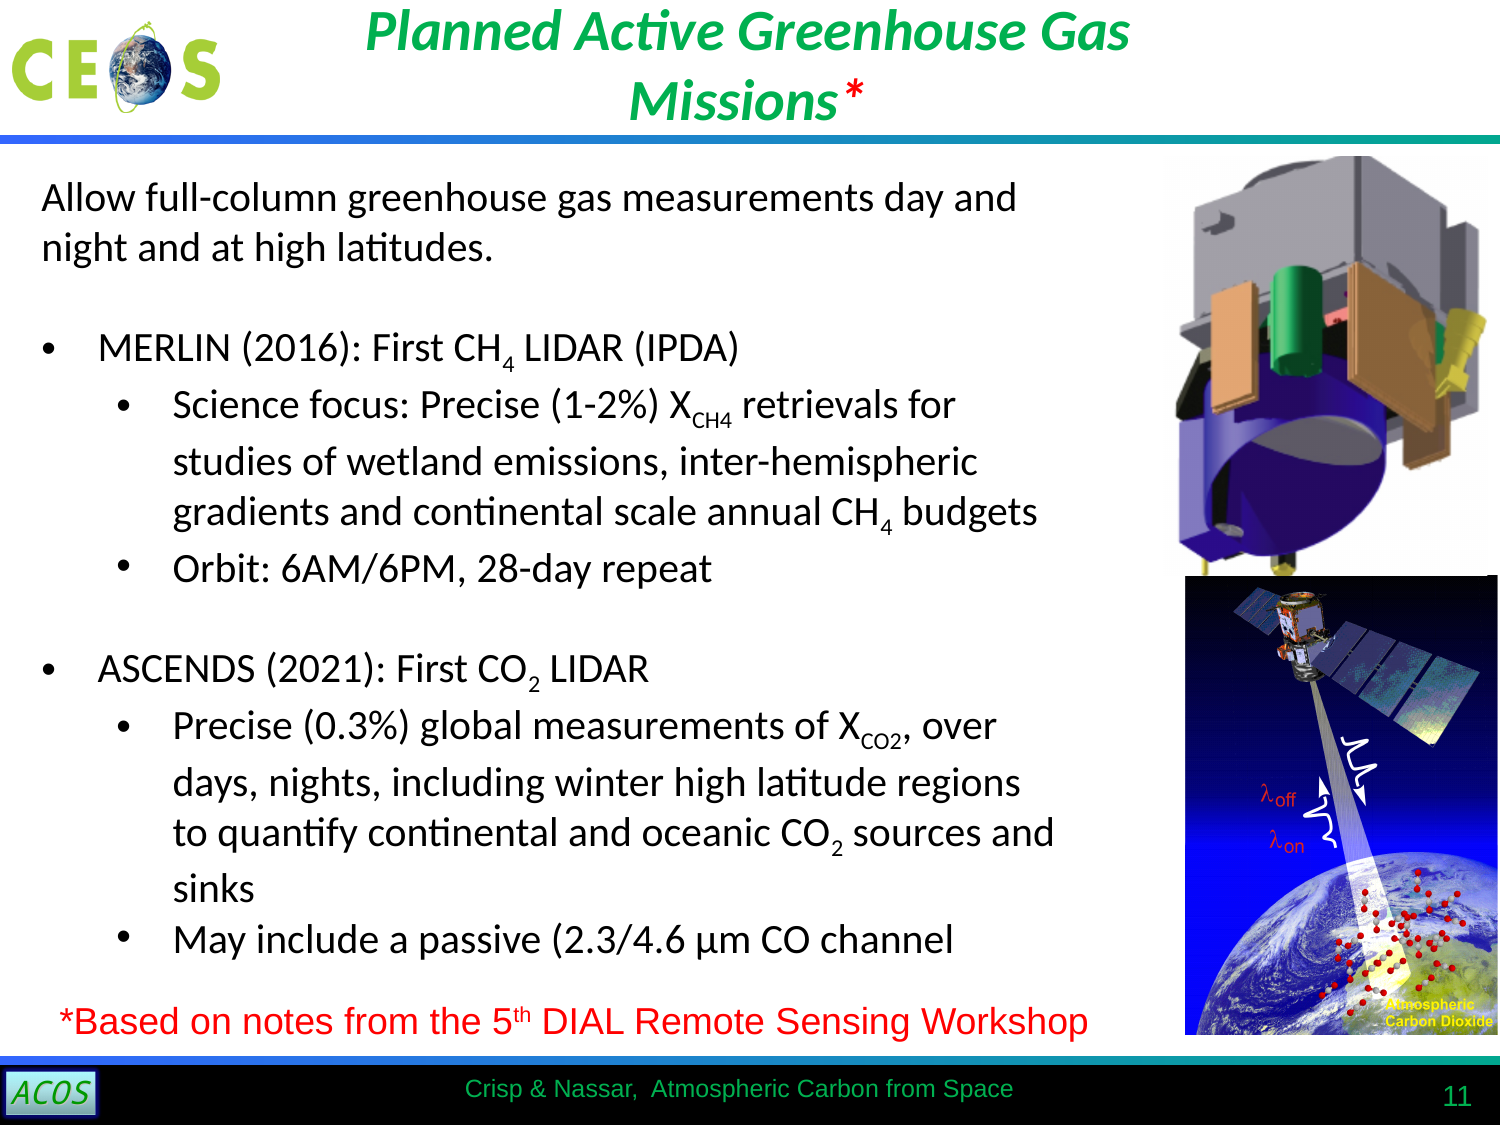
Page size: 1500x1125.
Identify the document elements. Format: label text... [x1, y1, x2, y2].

text_box Allow full-column greenhouse gas measurements day and night and at high latitudes. MERLIN (2016): First CH4 LIDAR (IPDA) Science focus: Precise (1-2%) XCH4 retrievals for studies of wetland emissions, inter-hemispheric gradients and continental scale annual CH4 budgets Orbit: 6AM/6PM, 28-day repeat ASCENDS (2021): First CO2 LIDAR Precise (0.3%) global measurements of XCO2, over days, nights, including winter high latitude regions to quantify continental and oceanic CO2 sources and sinks May include a passive (2.3/4.6 µm CO channel [26, 162, 1075, 1019]
text_box *Based on notes from the 5th DIAL Remote Sensing Workshop [44, 989, 1115, 1050]
picture [1162, 156, 1498, 1035]
text_box Planned Active Greenhouse Gas Missions* [337, 0, 1160, 125]
picture [12, 21, 236, 113]
